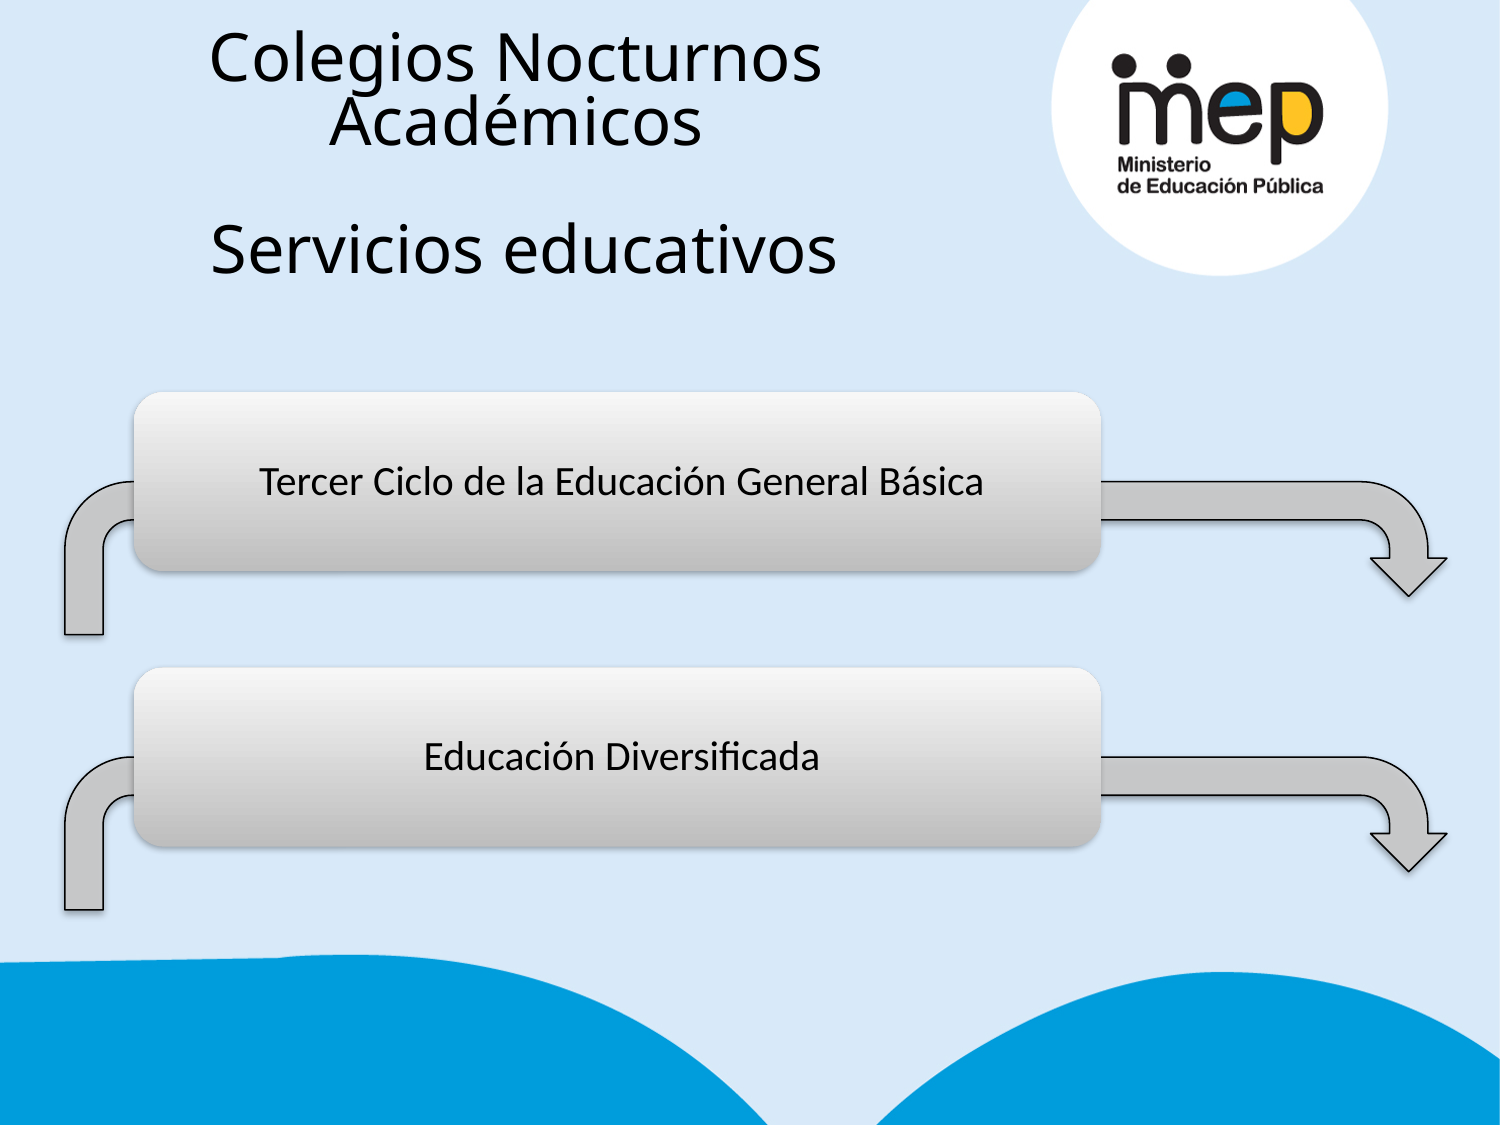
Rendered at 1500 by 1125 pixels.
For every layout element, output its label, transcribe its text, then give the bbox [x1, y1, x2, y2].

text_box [64, 385, 1448, 918]
picture [0, 0, 1500, 1125]
title Colegios Nocturnos Académicos Servicios educativos [0, 30, 1034, 287]
